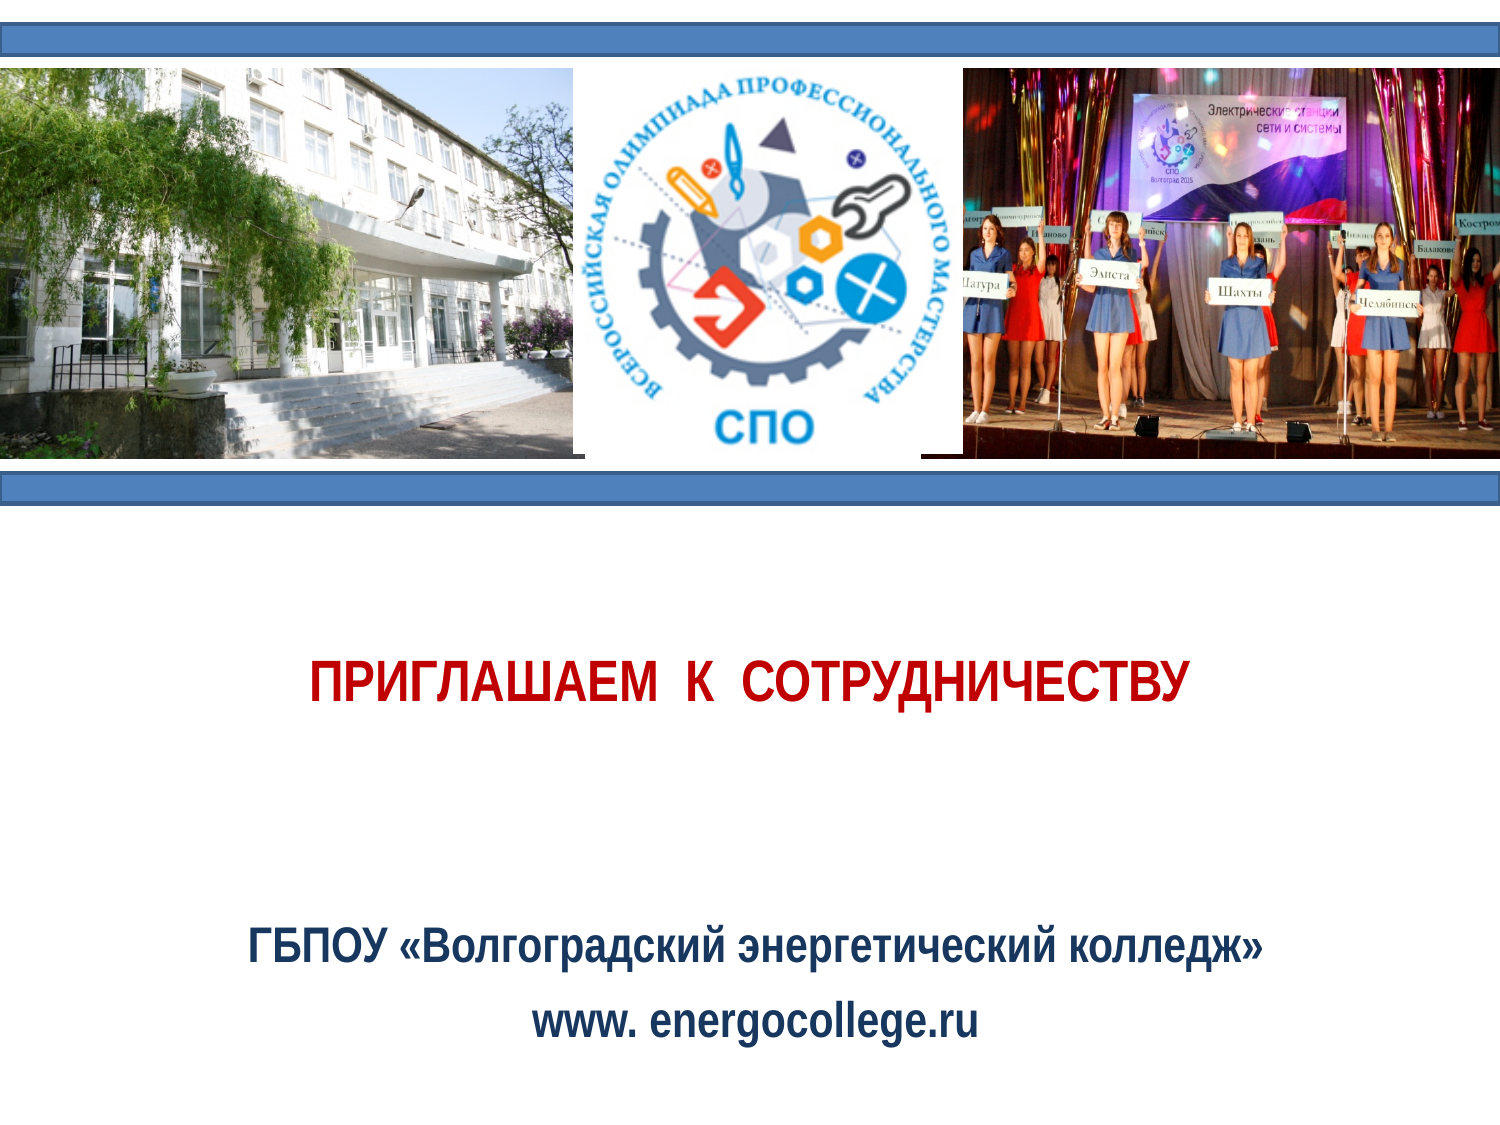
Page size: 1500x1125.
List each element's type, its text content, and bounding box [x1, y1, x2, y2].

title ПРИГЛАШАЕМ К СОТРУДНИЧЕСТВУ [53, 557, 1447, 799]
text_box [0, 471, 1500, 506]
text_box [0, 22, 1500, 57]
picture [0, 66, 1500, 459]
subtitle ГБПОУ «Волгоградский энергетический колледж» www. energocollege.ru [64, 905, 1447, 1099]
